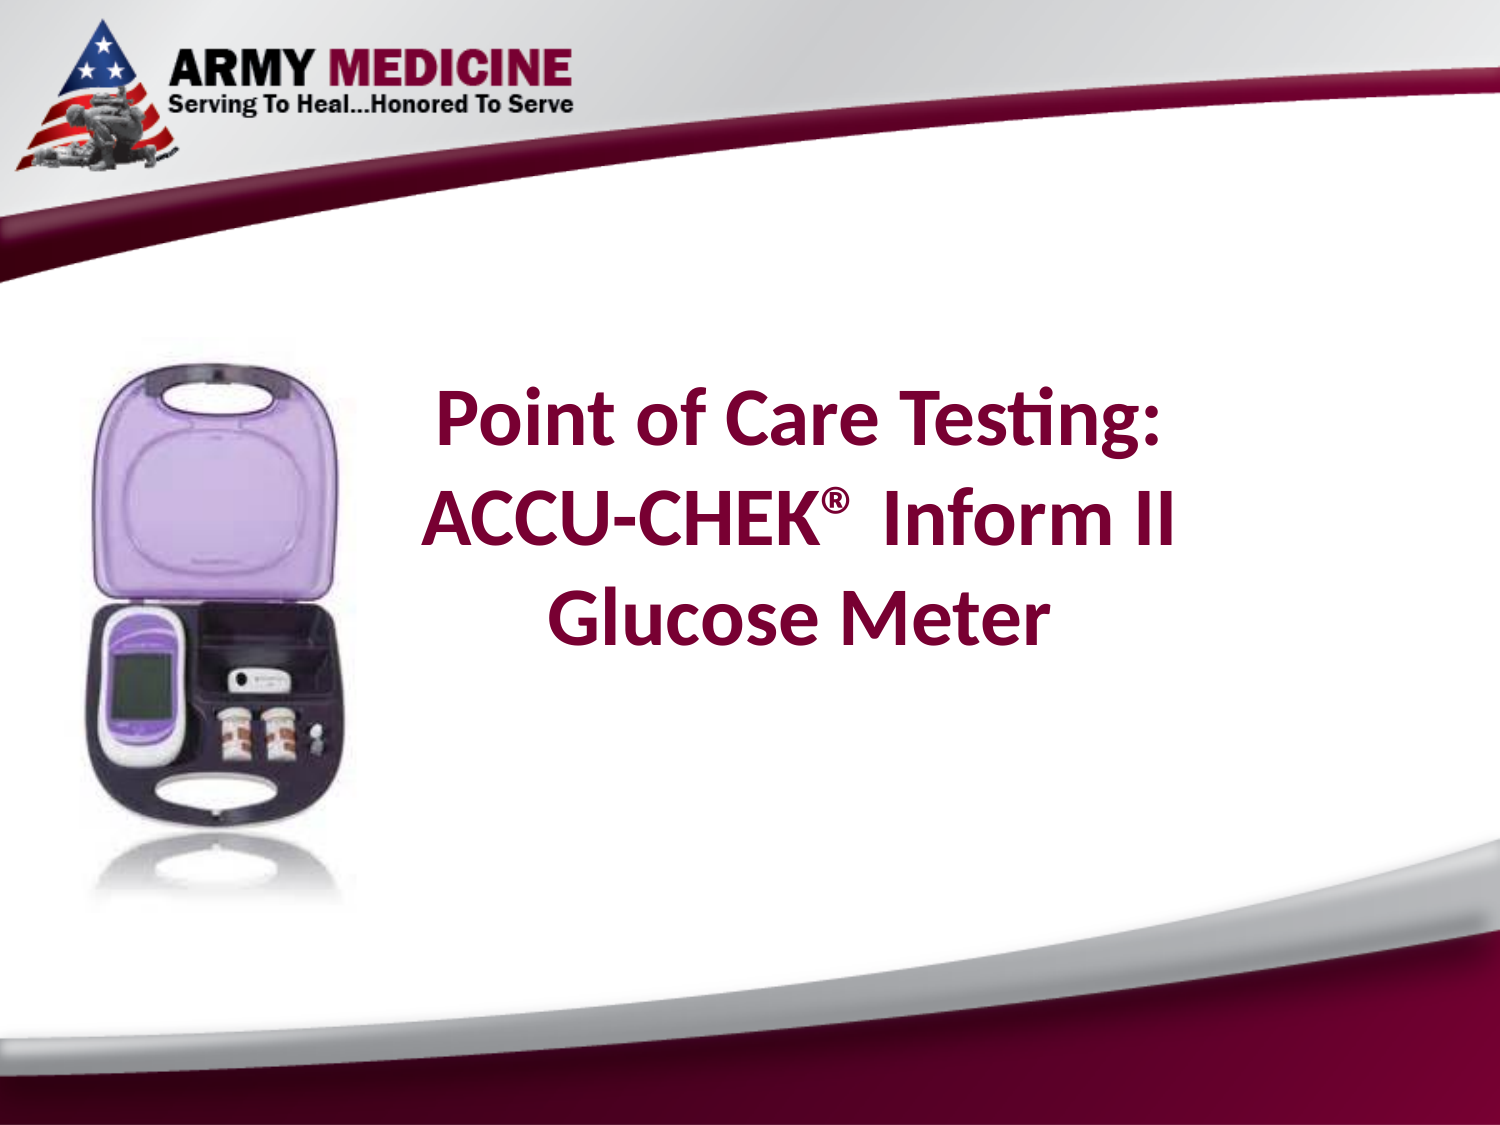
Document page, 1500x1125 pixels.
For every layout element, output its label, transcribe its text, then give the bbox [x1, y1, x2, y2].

picture [0, 0, 1500, 294]
title Point of Care Testing: ACCU-CHEK® Inform II Glucose Meter [162, 302, 1438, 750]
picture [0, 337, 1500, 1125]
